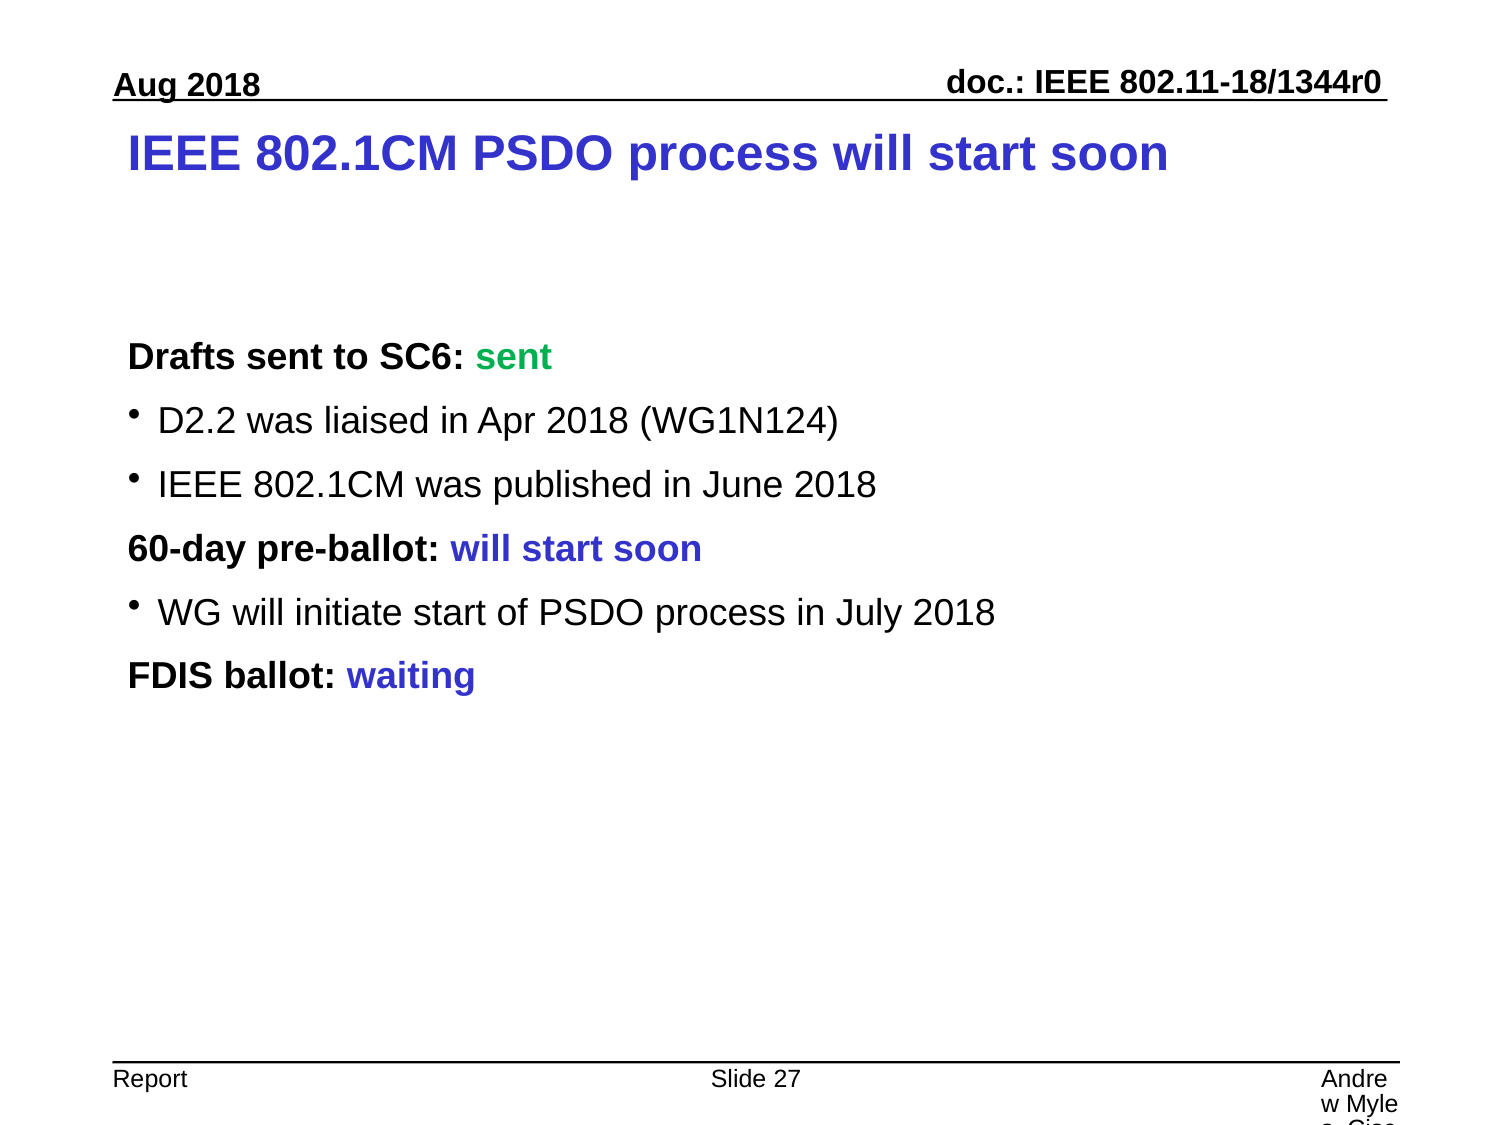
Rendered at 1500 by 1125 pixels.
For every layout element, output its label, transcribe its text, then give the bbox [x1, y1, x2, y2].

list Drafts sent to SC6: sent D2.2 was liaised in Apr 2018 (WG1N124) IEEE 802.1CM was published in June 2018 60-day pre-ballot: will start soon WG will initiate start of PSDO process in July 2018 FDIS ballot: waiting [112, 324, 1388, 1000]
title IEEE 802.1CM PSDO process will start soon [112, 112, 1388, 288]
footer Andrew Myles, Cisco [1320, 1061, 1402, 1093]
slide_number Slide 27 [709, 1061, 803, 1093]
